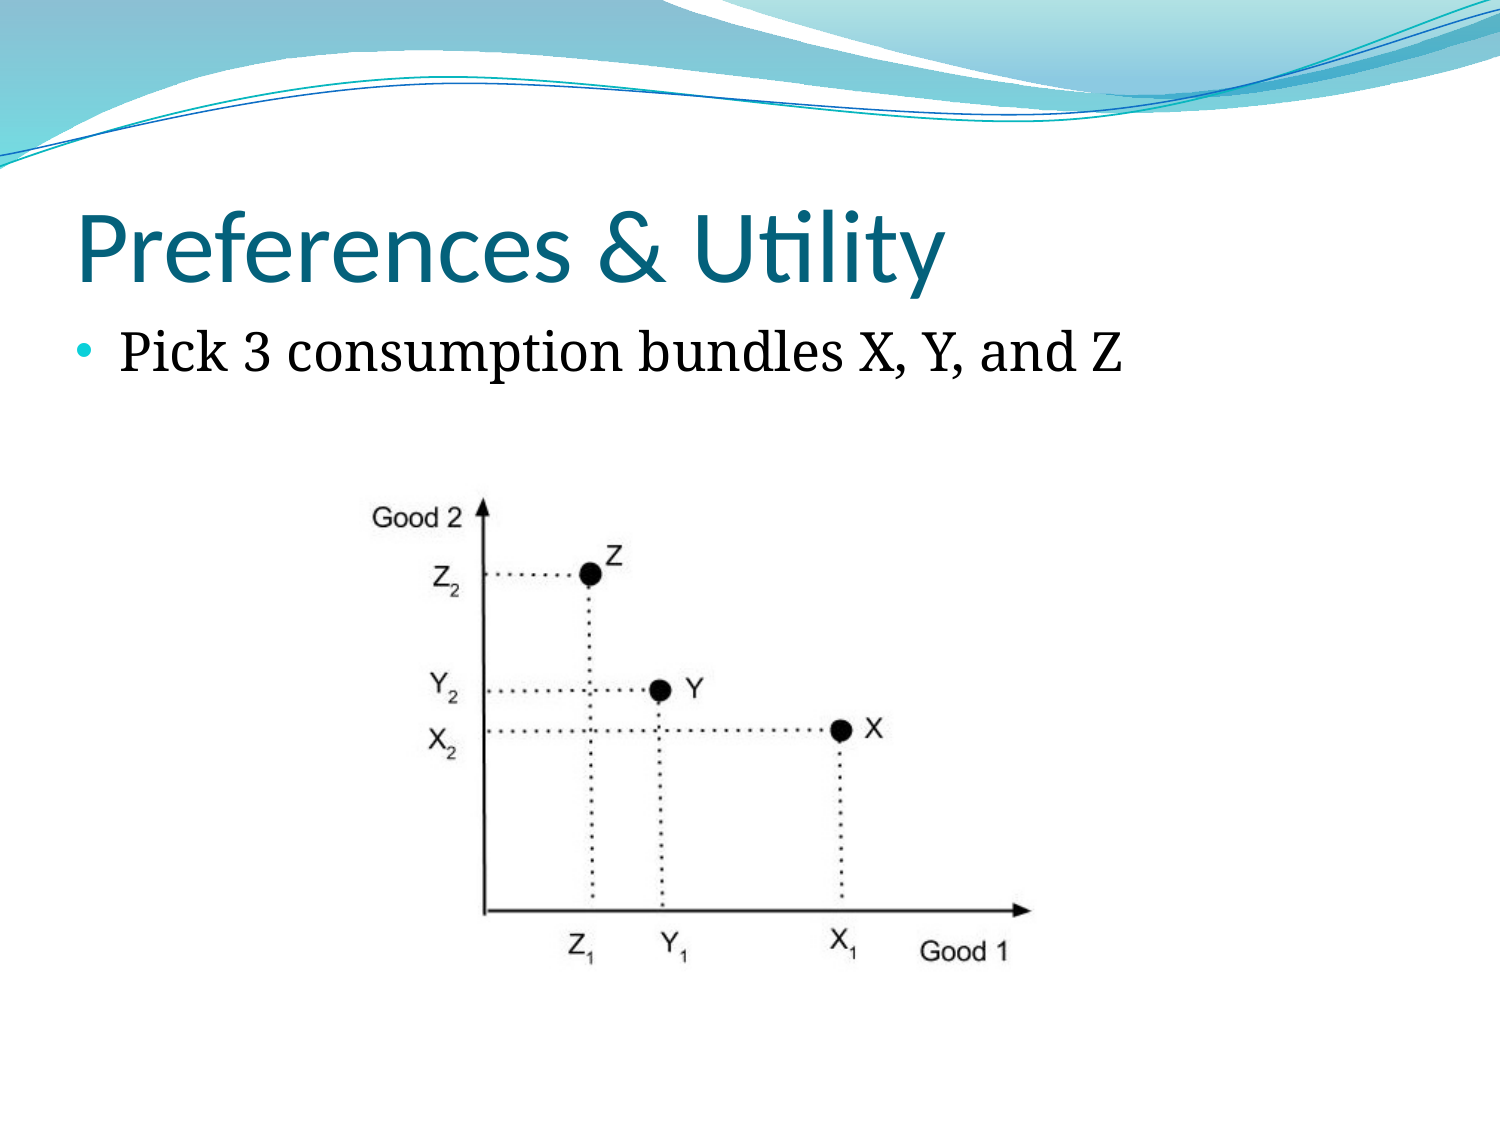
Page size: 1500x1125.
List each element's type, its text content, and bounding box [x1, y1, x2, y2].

title CBA in Health Care [317, 438, 1094, 1000]
title Preferences & Utility [75, 115, 1425, 304]
picture [324, 437, 1088, 989]
list Pick 3 consumption bundles X, Y, and Z [75, 317, 1425, 1038]
